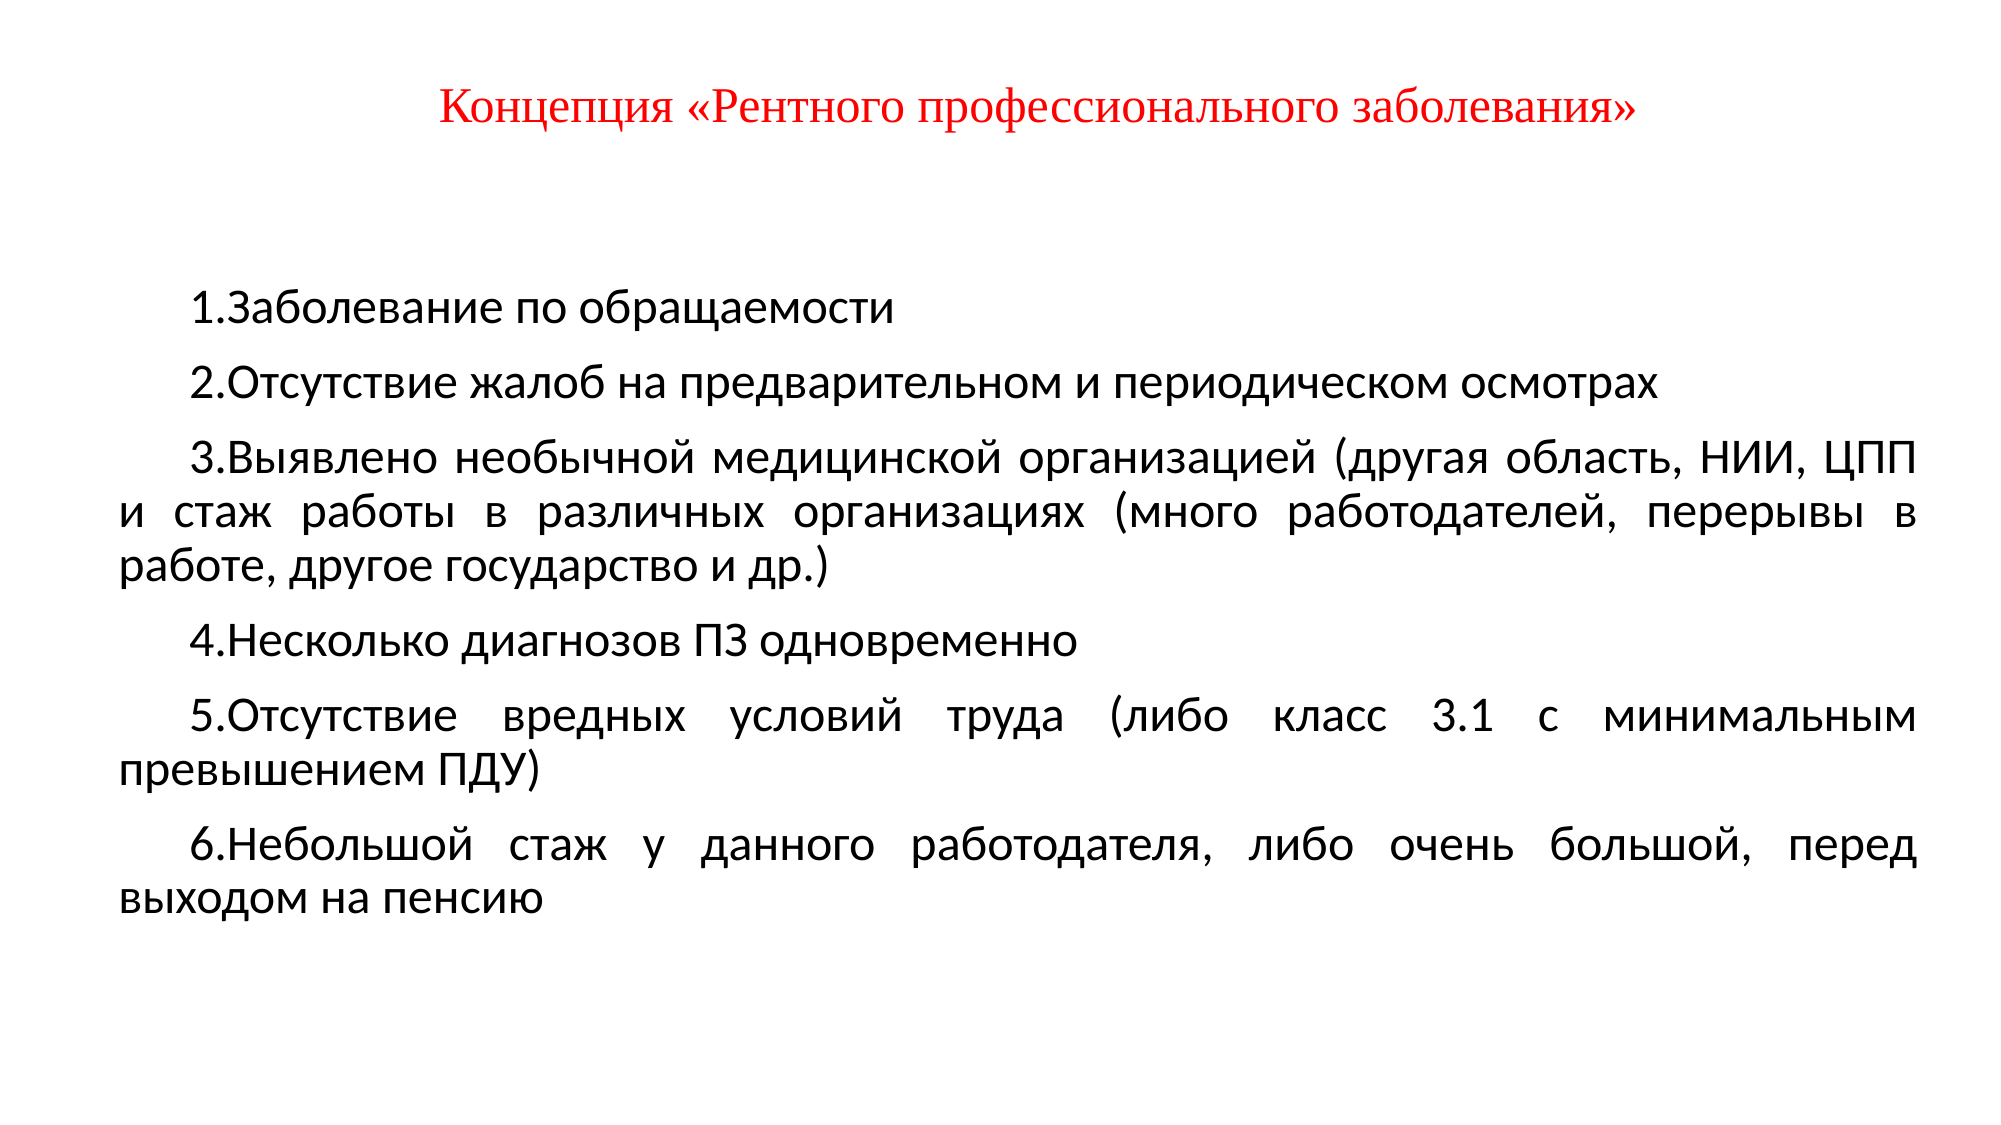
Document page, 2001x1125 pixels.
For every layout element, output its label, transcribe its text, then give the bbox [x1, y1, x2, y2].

title Концепция «Рентного профессионального заболевания» [324, 44, 1753, 169]
list Заболевание по обращаемости Отсутствие жалоб на предварительном и периодическом осмотрах Выявлено необычной медицинской организацией (другая область, НИИ, ЦПП и стаж работы в различных организациях (много работодателей, перерывы в работе, другое государство и др.) Несколько диагнозов ПЗ одновременно Отсутствие вредных условий труда (либо класс 3.1 с минимальным превышением ПДУ) Небольшой стаж у данного работодателя, либо очень большой, перед выходом на пенсию [65, 272, 1934, 1008]
